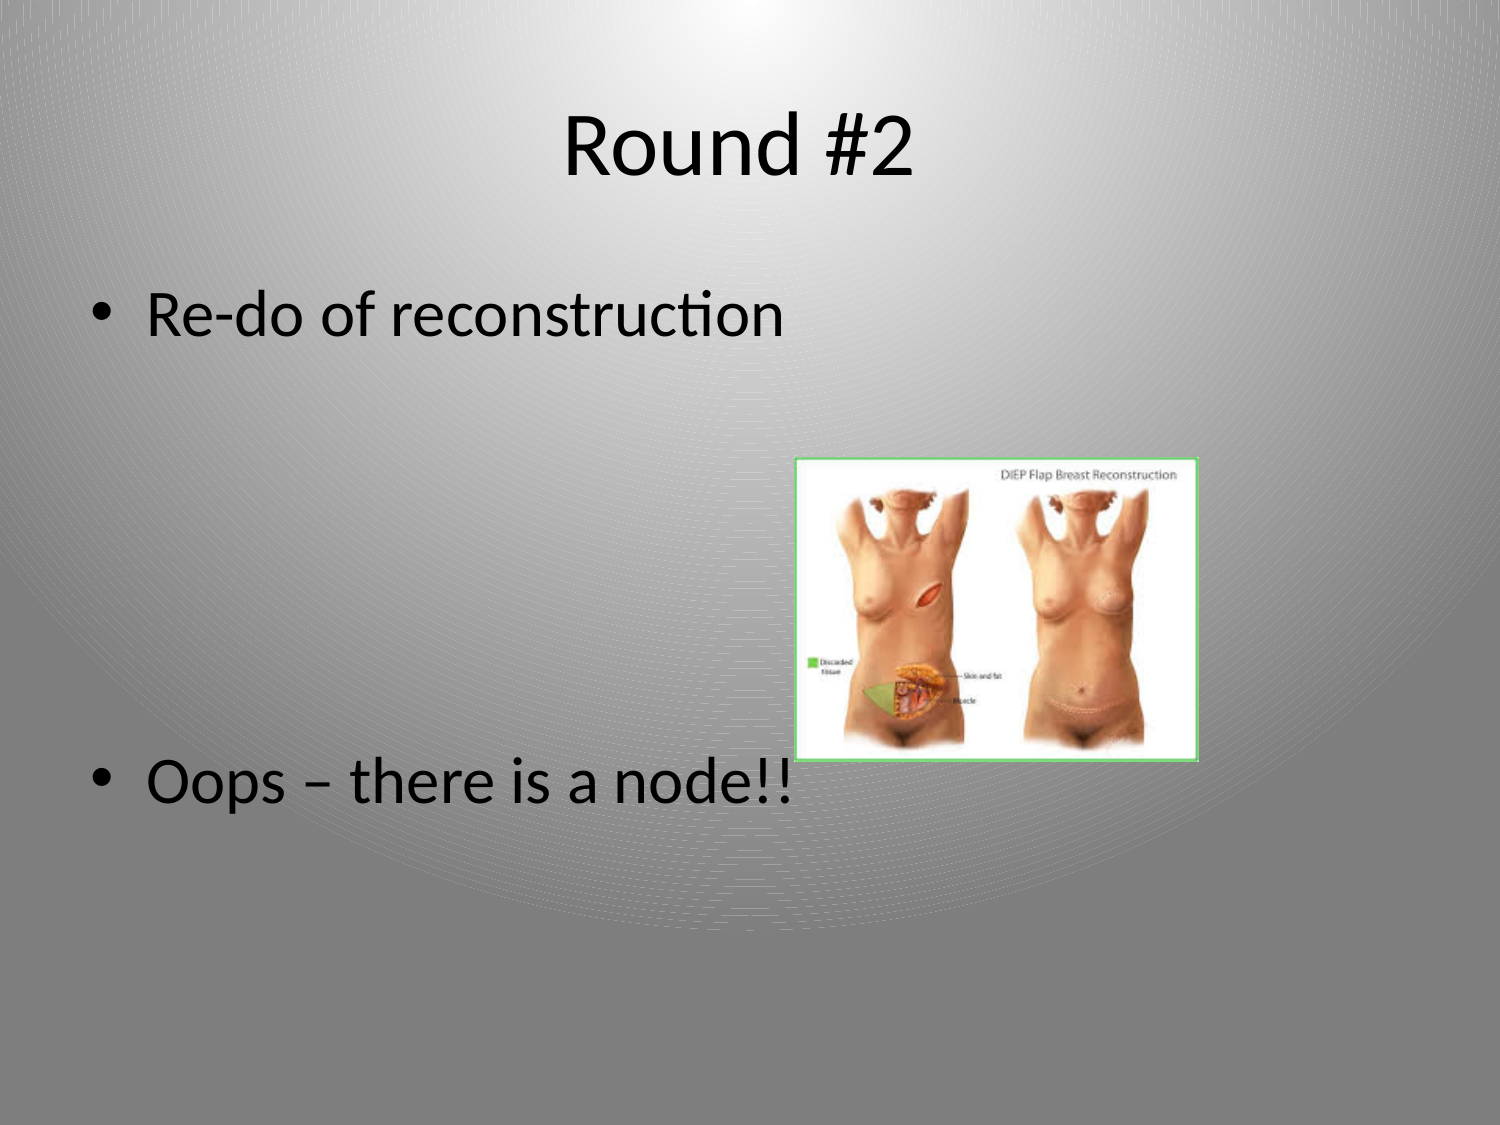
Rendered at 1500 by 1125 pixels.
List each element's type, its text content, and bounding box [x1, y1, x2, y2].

picture [793, 457, 1200, 763]
list Re-do of reconstruction Oops – there is a node!! [75, 262, 1425, 1005]
title Round #2 [75, 45, 1425, 233]
